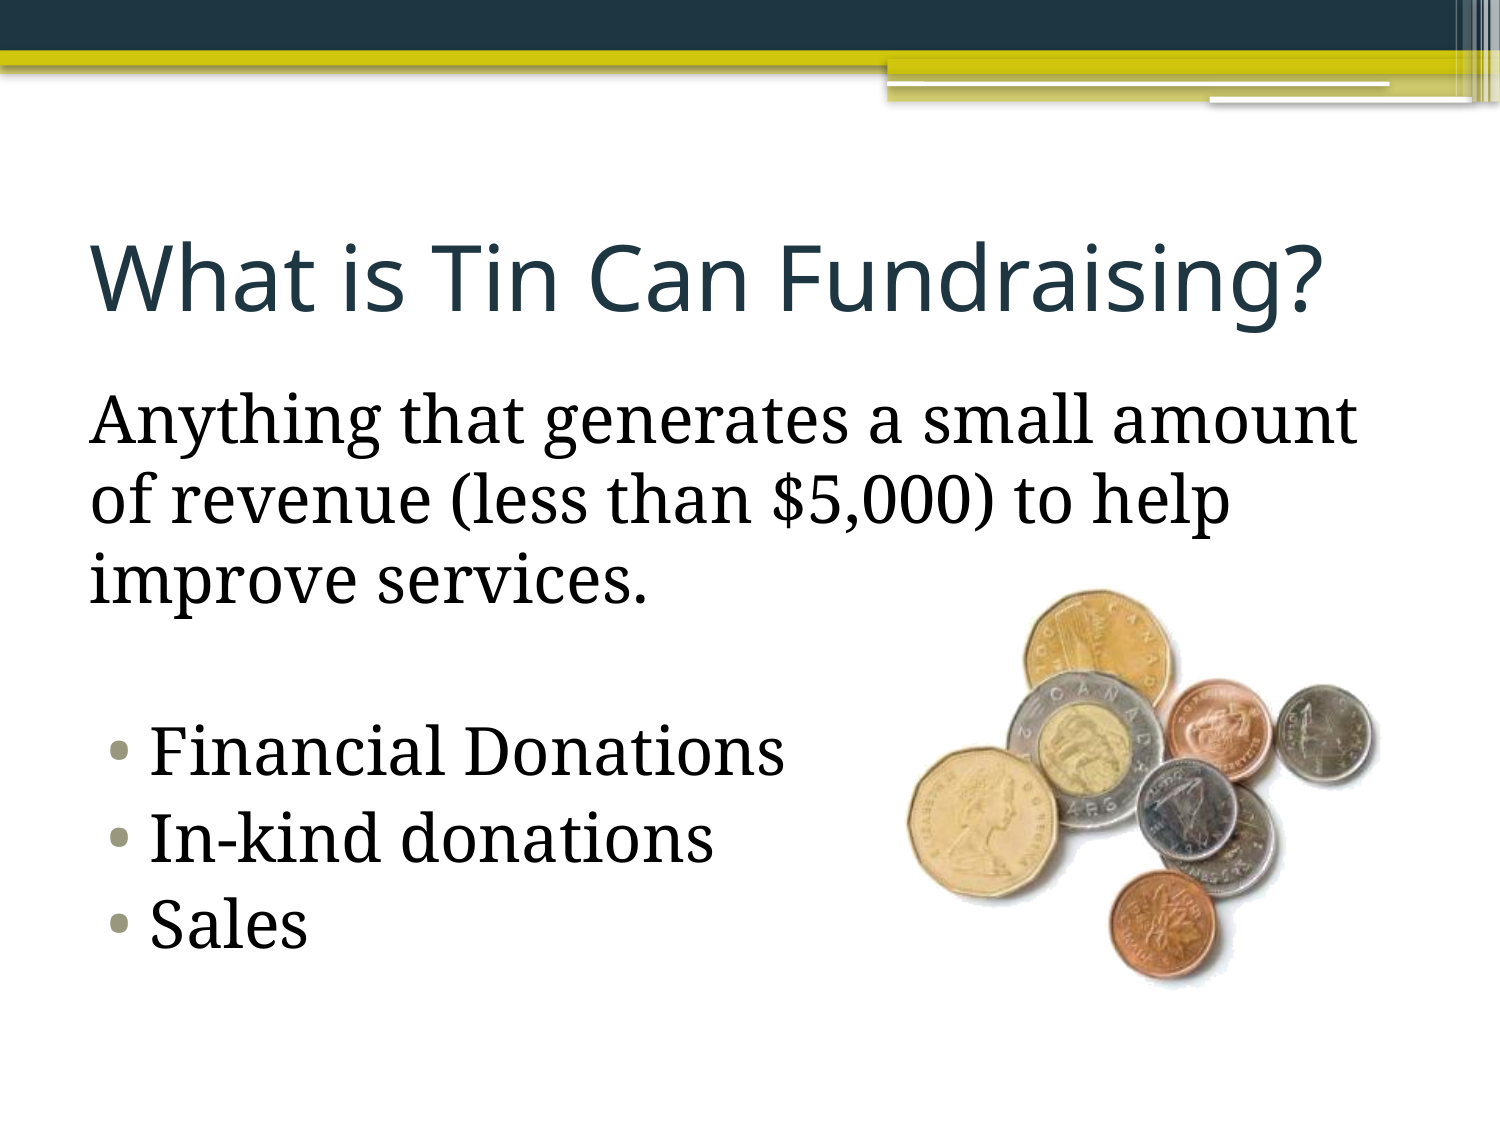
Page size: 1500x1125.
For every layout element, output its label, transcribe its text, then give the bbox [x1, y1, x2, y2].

title What is Tin Can Fundraising? [75, 187, 1425, 363]
picture [862, 574, 1418, 992]
list Anything that generates a small amount of revenue (less than $5,000) to help improve services. Financial Donations In-kind donations Sales [75, 368, 1425, 1079]
